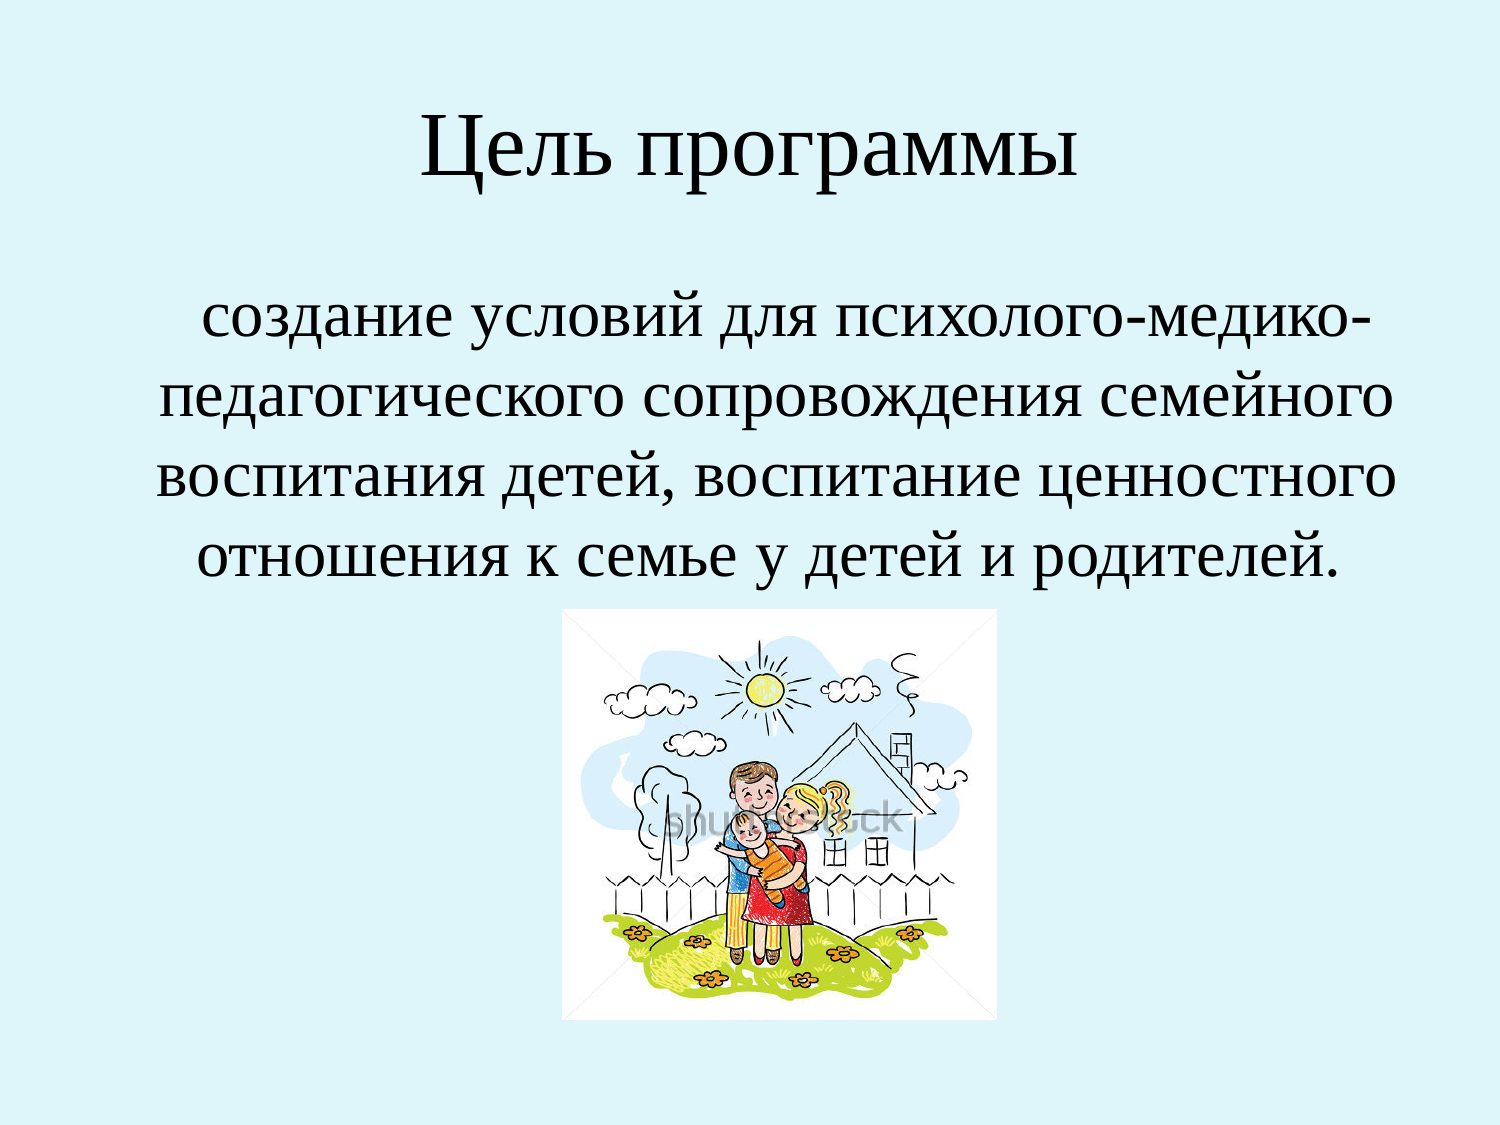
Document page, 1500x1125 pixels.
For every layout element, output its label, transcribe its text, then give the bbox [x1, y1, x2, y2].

picture [562, 609, 997, 1020]
list создание условий для психолого-медико-педагогического сопровождения семейного воспитания детей, воспитание ценностного отношения к семье у детей и родителей. [75, 262, 1425, 1005]
title Цель программы [75, 45, 1425, 233]
